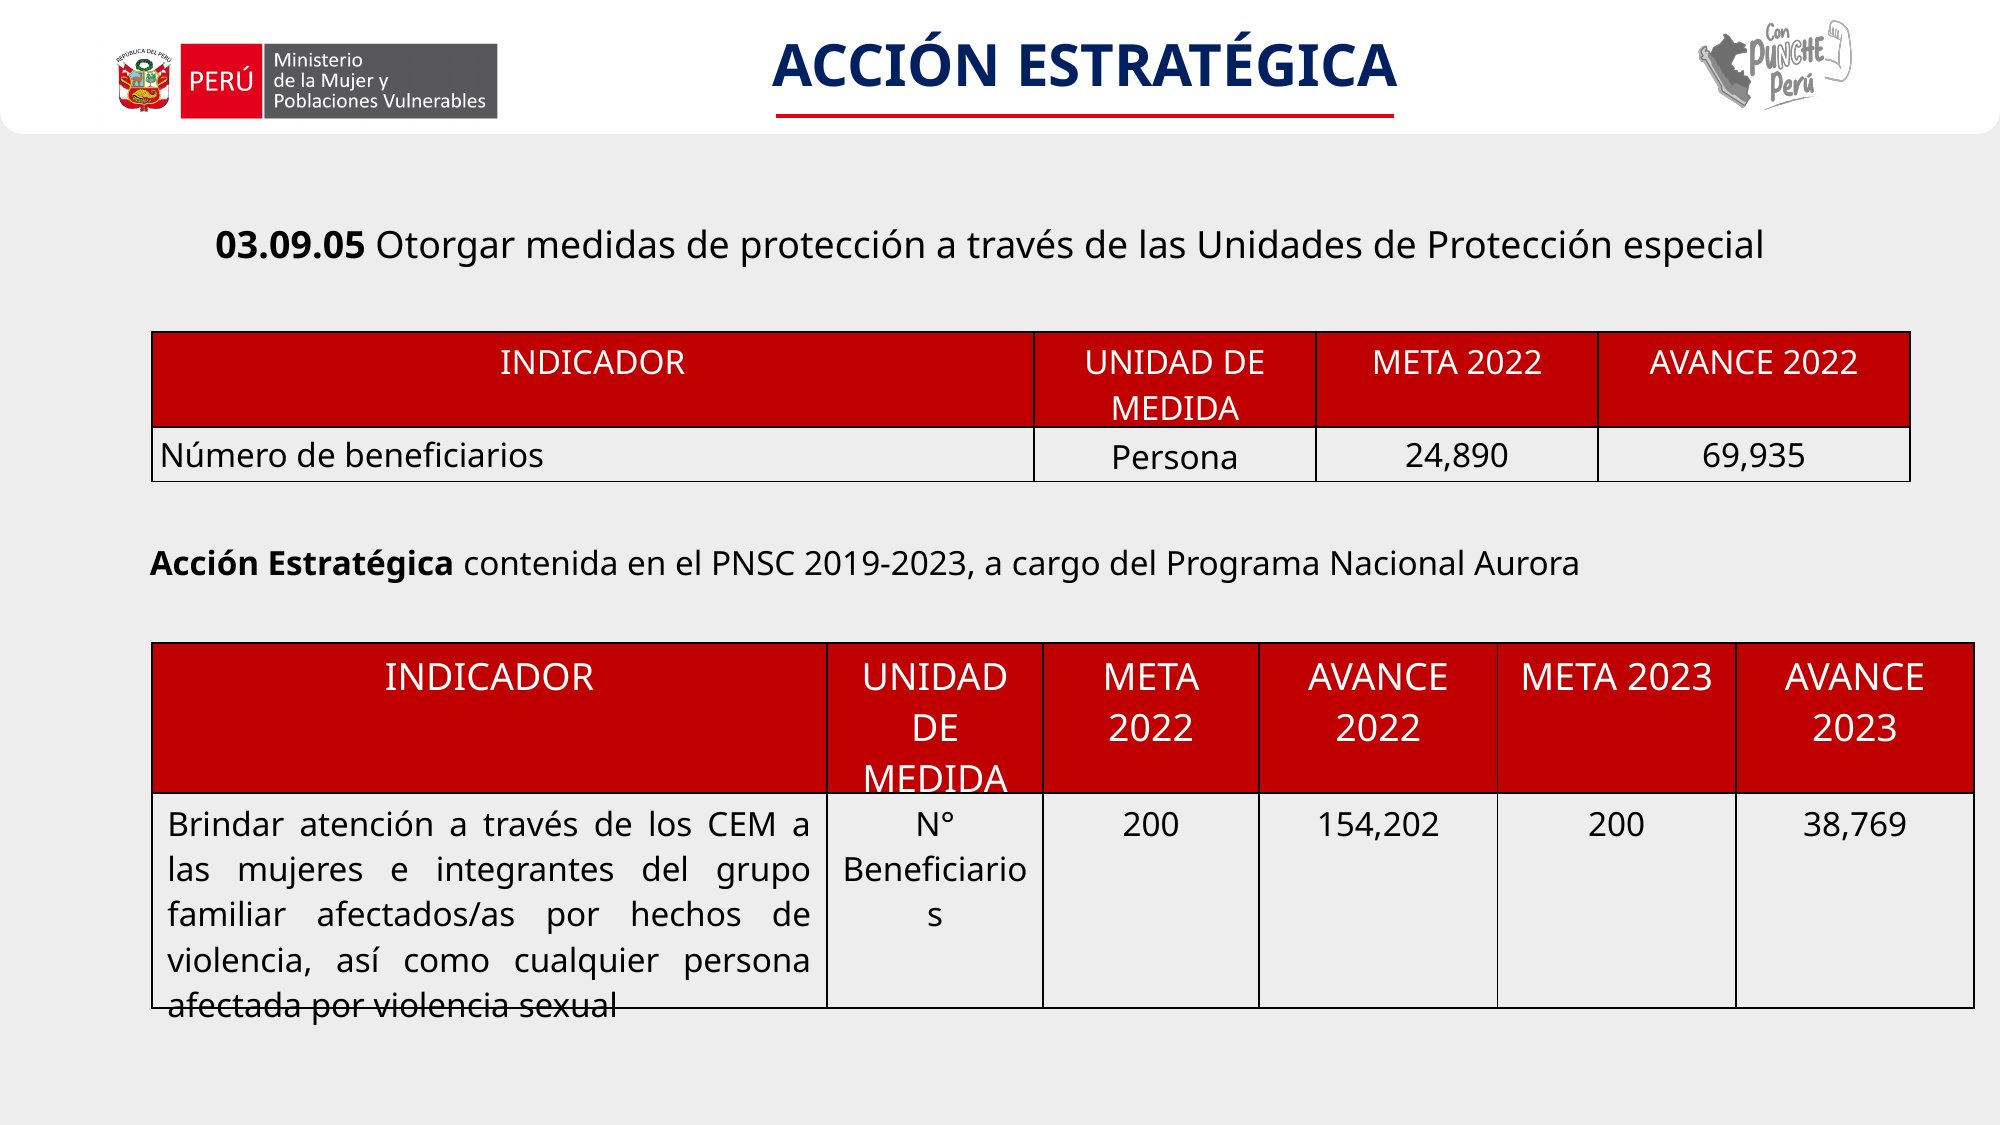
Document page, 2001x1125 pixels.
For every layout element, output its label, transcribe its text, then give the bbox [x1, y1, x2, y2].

table_header AVANCE 2022 [1260, 644, 1497, 792]
table_cell 200 [1044, 794, 1258, 1007]
title ACCIÓN ESTRATÉGICA [544, 18, 1627, 116]
table_cell 200 [1498, 794, 1735, 1007]
table_header META 2022 [1044, 644, 1258, 792]
table_header META 2022 [1317, 333, 1597, 426]
text_box [0, 0, 2000, 135]
picture [93, 33, 510, 129]
table_cell Número de beneficiarios [153, 428, 1033, 481]
table_cell Brindar atención a través de los CEM a las mujeres e integrantes del grupo familiar afectados/as por hechos de violencia, así como cualquier persona afectada por violencia sexual [153, 794, 826, 1007]
table_cell 69,935 [1599, 428, 1909, 481]
table_header META 2023 [1498, 644, 1735, 792]
table_header AVANCE 2023 [1737, 644, 1973, 792]
table_cell N° Beneficiarios [828, 794, 1042, 1007]
table_cell 38,769 [1737, 794, 1973, 1007]
table_header INDICADOR [153, 644, 826, 792]
table_cell 154,202 [1260, 794, 1497, 1007]
table_header AVANCE 2022 [1599, 333, 1909, 426]
text_box 03.09.05 Otorgar medidas de protección a través de las Unidades de Protección especial [135, 213, 1847, 274]
table_cell 24,890 [1317, 428, 1597, 481]
table_header UNIDAD DE MEDIDA [1035, 333, 1315, 426]
table_header INDICADOR [153, 333, 1033, 426]
picture [1687, 12, 1863, 119]
text_box Acción Estratégica contenida en el PNSC 2019-2023, a cargo del Programa Nacional Aurora [135, 534, 1846, 590]
table_header UNIDAD DE MEDIDA [828, 644, 1042, 792]
table_cell Persona [1035, 428, 1315, 481]
